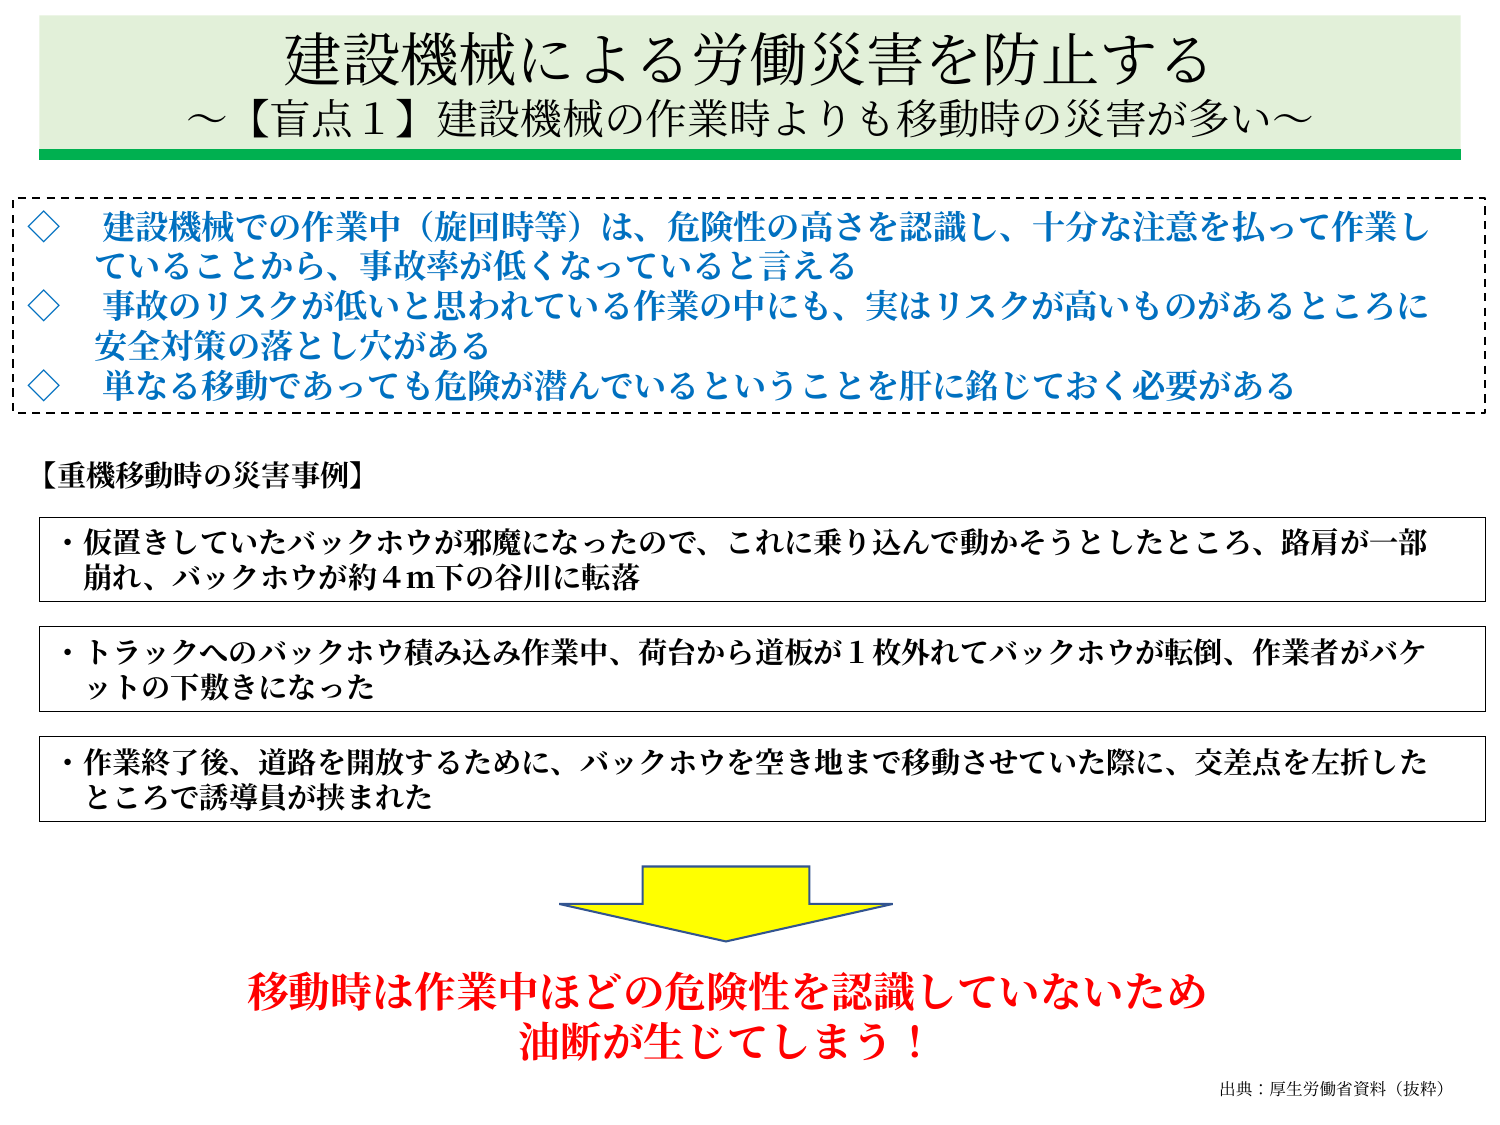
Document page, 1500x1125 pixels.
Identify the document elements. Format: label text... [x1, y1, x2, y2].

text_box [39, 15, 1461, 155]
text_box 出典：厚生労働省資料（抜粋） [1204, 1071, 1486, 1106]
text_box ◇ 建設機械での作業中（旋回時等）は、危険性の高さを認識し、十分な注意を払って作業し ていることから、事故率が低くなっていると言える ◇ 事故のリスクが低いと思われている作業の中にも、実はリスクが高いものがあるところに 安全対策の落とし穴がある ◇ 単なる移動であっても危険が潜んでいるということを肝に銘じておく必要がある [13, 198, 1486, 413]
text_box ・トラックへのバックホウ積み込み作業中、荷台から道板が１枚外れてバックホウが転倒、作業者がバケ ットの下敷きになった [39, 626, 1486, 712]
text_box 【重機移動時の災害事例】 [13, 449, 443, 500]
text_box 移動時は作業中ほどの危険性を認識していないため油断が生じてしまう！ [225, 958, 1230, 1074]
text_box [559, 865, 893, 943]
text_box ・作業終了後、道路を開放するために、バックホウを空き地まで移動させていた際に、交差点を左折した ところで誘導員が挟まれた [39, 736, 1486, 822]
text_box ・仮置きしていたバックホウが邪魔になったので、これに乗り込んで動かそうとしたところ、路肩が一部 崩れ、バックホウが約４ｍ下の谷川に転落 [39, 517, 1486, 602]
